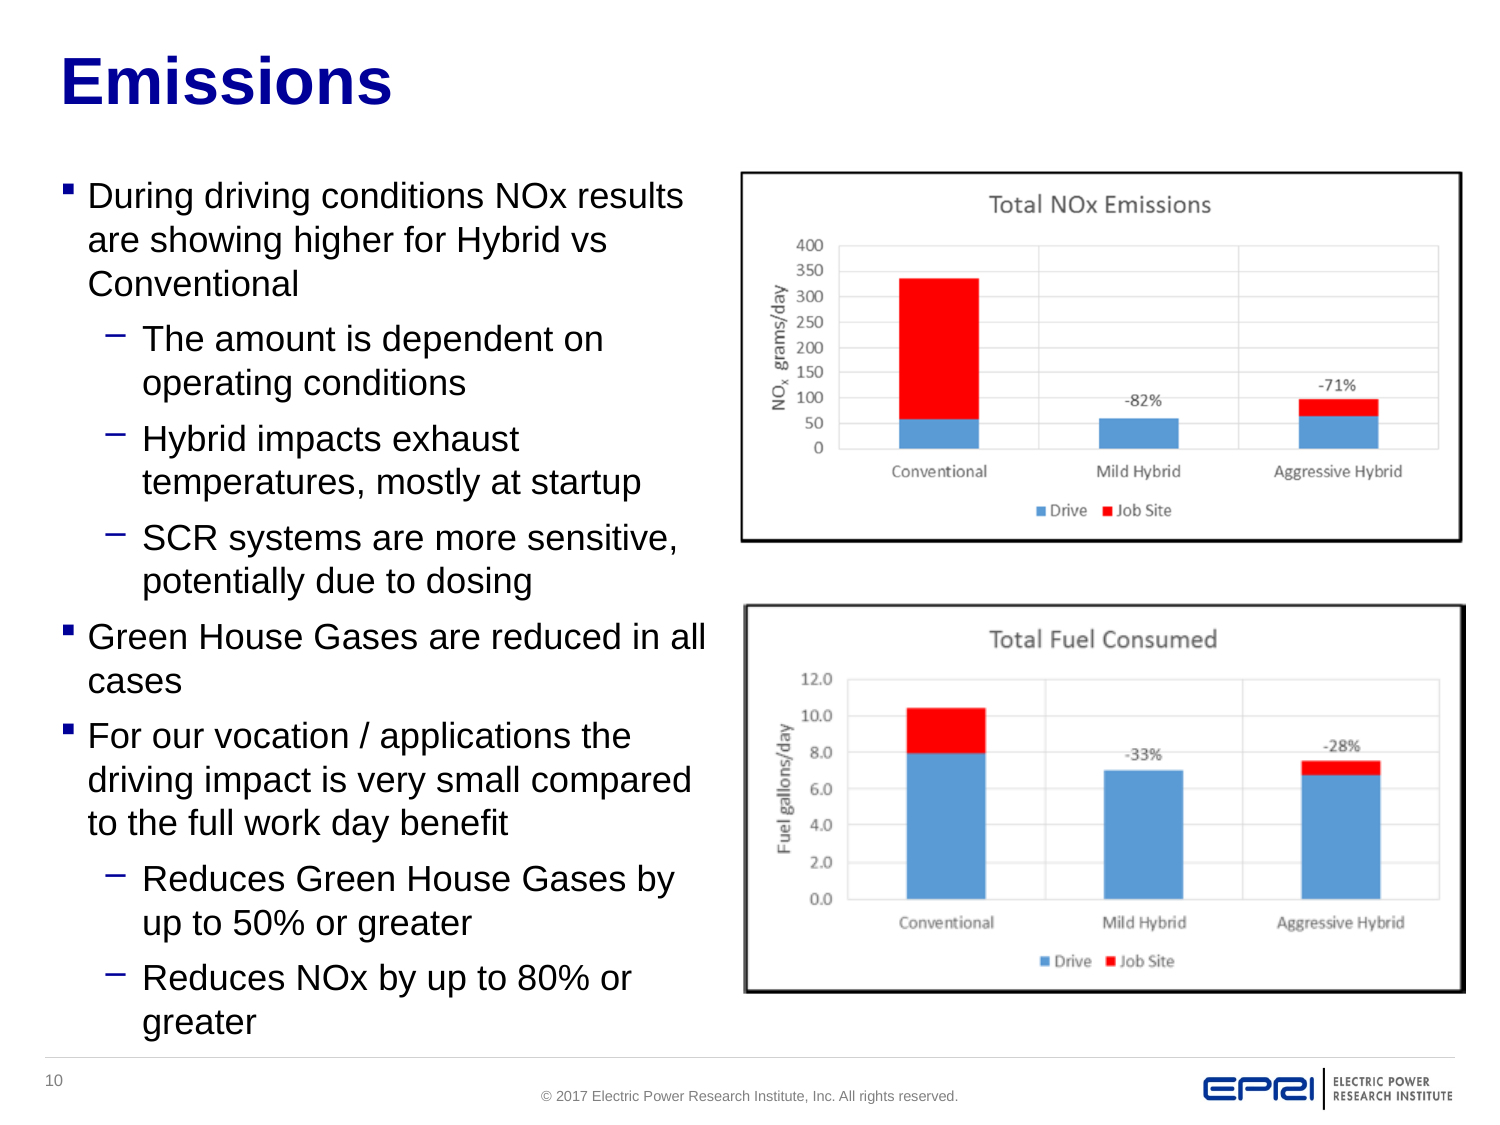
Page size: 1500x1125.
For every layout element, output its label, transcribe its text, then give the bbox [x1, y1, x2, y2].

picture [737, 167, 1464, 546]
list During driving conditions NOx results are showing higher for Hybrid vs Conventional The amount is dependent on operating conditions Hybrid impacts exhaust temperatures, mostly at startup SCR systems are more sensitive, potentially due to dosing Green House Gases are reduced in all cases For our vocation / applications the driving impact is very small compared to the full work day benefit Reduces Green House Gases by up to 50% or greater Reduces NOx by up to 80% or greater [44, 164, 736, 1051]
picture [742, 601, 1467, 997]
picture [1200, 1064, 1455, 1113]
title Emissions [44, 29, 1456, 151]
